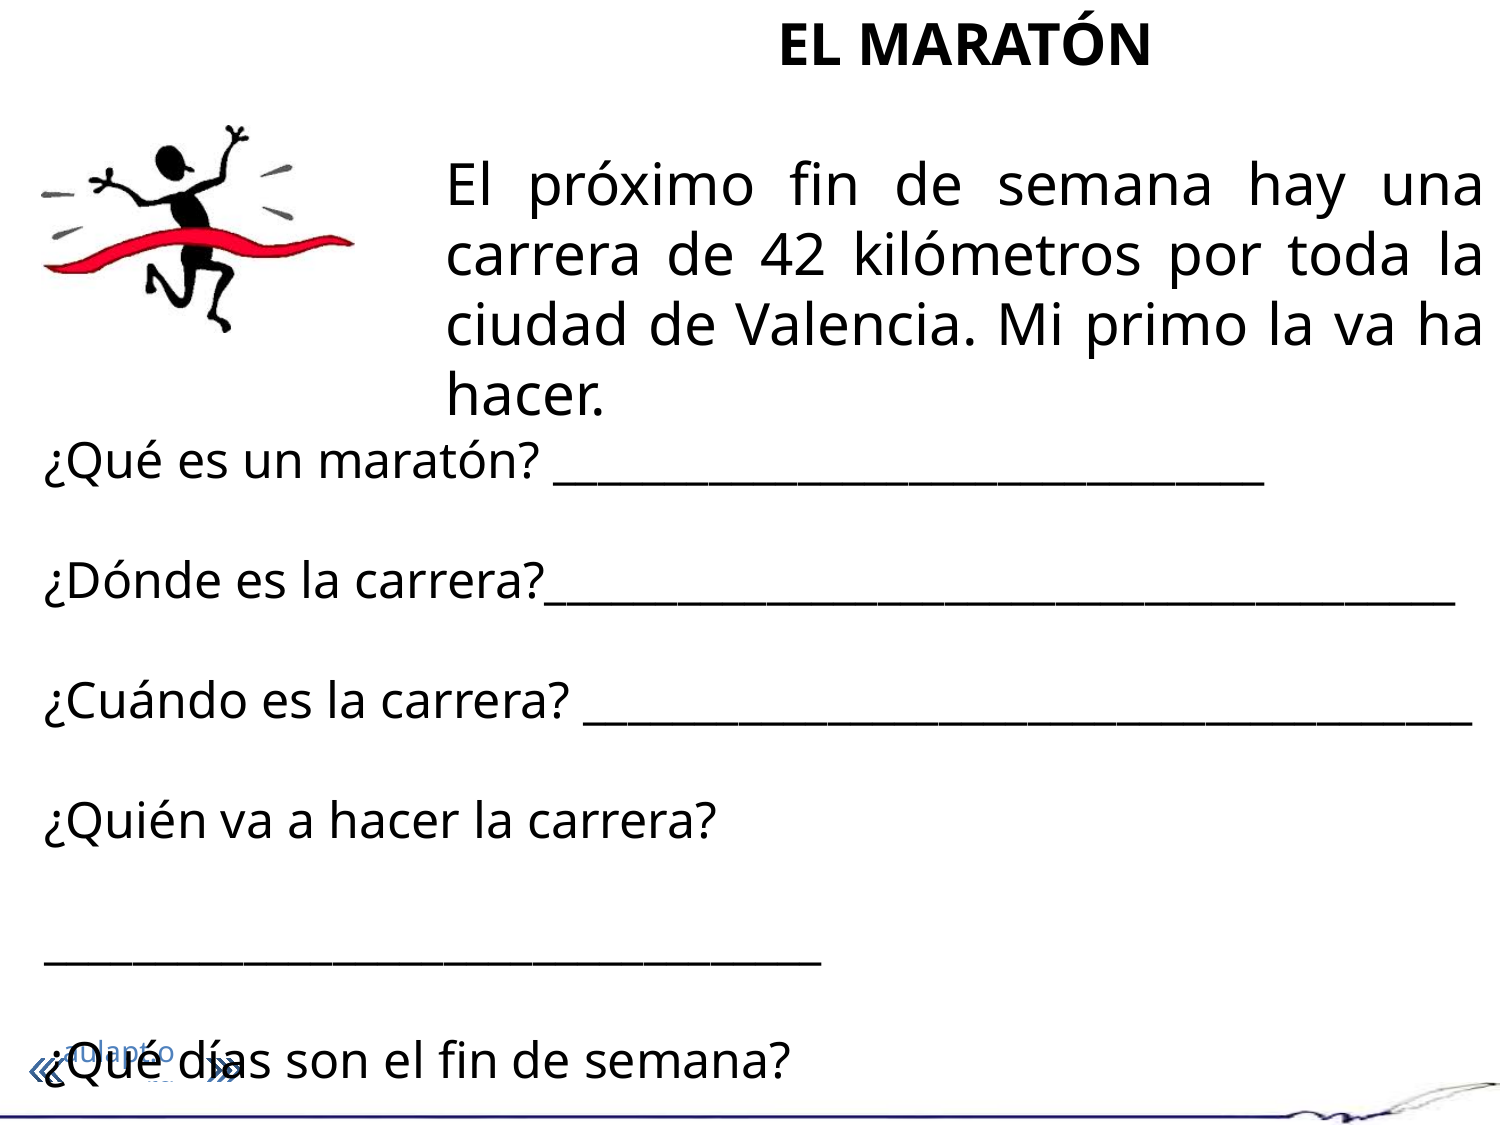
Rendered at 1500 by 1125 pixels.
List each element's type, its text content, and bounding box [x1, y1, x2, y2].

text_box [102, 961, 169, 1080]
picture [40, 125, 355, 334]
picture [0, 1081, 1500, 1125]
text_box ¿Qué es un maratón? ________________________________ ¿Dónde es la carrera?_________________________________________ ¿Cuándo es la carrera? ________________________________________ ¿Quién va a hacer la carrera? ___________________________________ ¿Qué días son el fin de semana?_________________________________ [29, 420, 1500, 1081]
text_box EL MARATÓN El próximo fin de semana hay una carrera de 42 kilómetros por toda la ciudad de Valencia. Mi primo la va ha hacer. [431, 0, 1500, 420]
